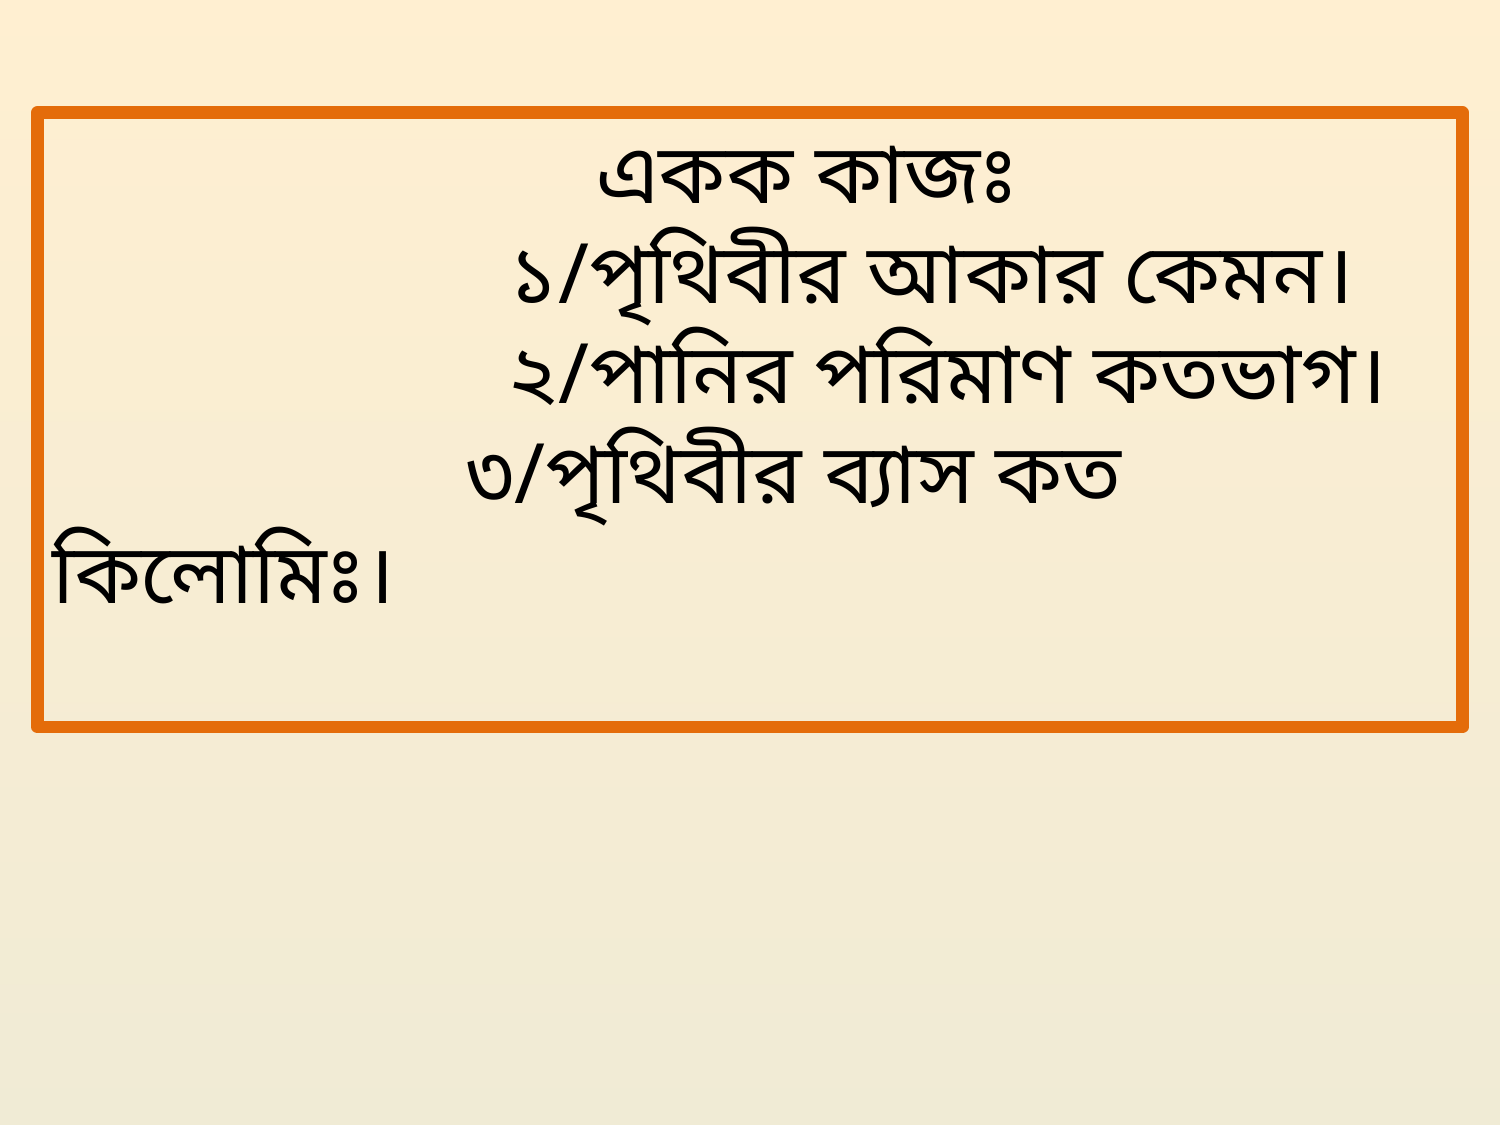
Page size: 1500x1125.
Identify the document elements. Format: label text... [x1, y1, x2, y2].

text_box একক কাজঃ ১/পৃথিবীর আকার কেমন। ২/পানির পরিমাণ কতভাগ। ৩/পৃথিবীর ব্যাস কত কিলোমিঃ। [37, 112, 1463, 728]
